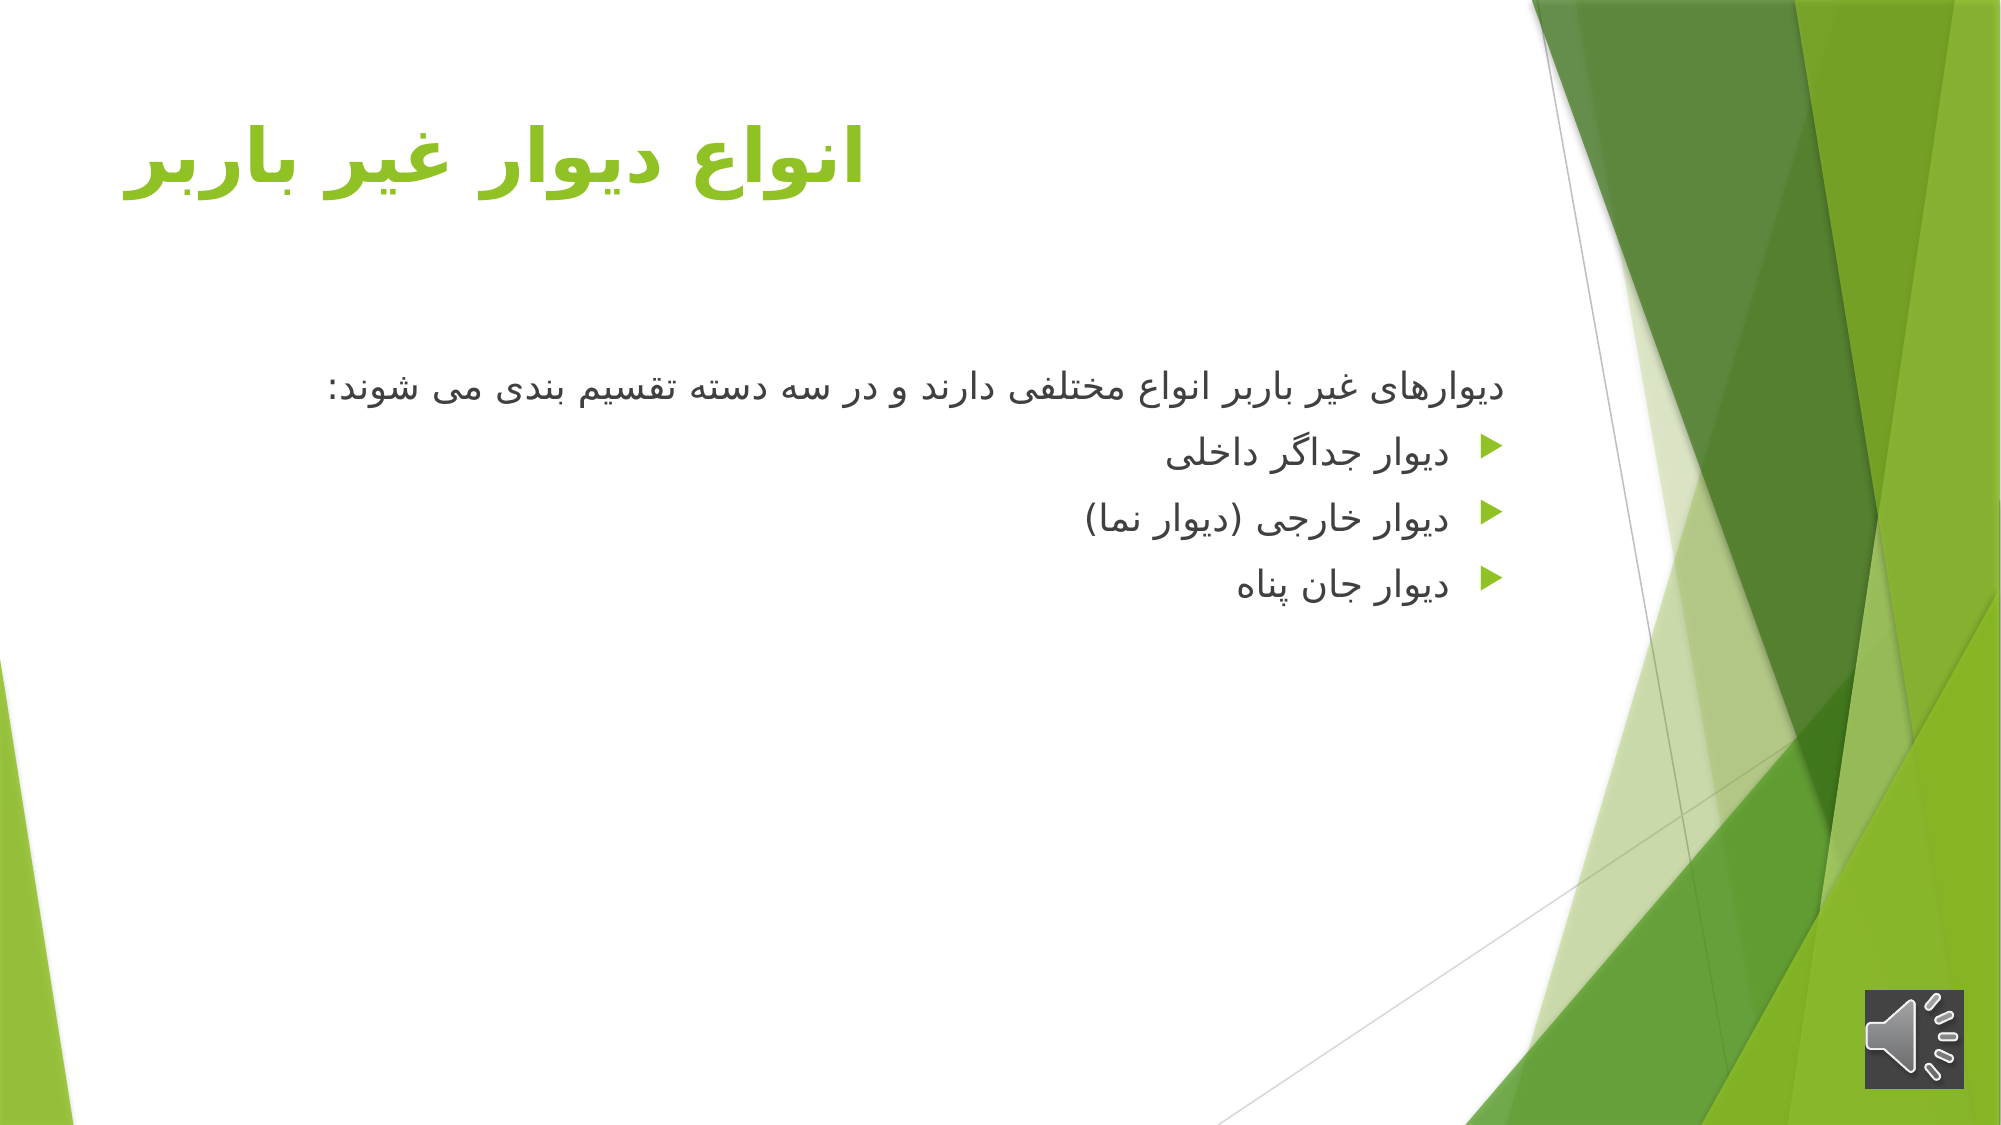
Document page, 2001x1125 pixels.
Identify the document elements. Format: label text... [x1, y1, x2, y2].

picture [1864, 989, 1966, 1091]
title انواع دیوار غیر باربر [111, 99, 1522, 317]
list دیوارهای غیر باربر انواع مختلفی دارند و در سه دسته تقسیم بندی می شوند: دیوار جداگر داخلی دیوار خارجی (دیوار نما) دیوار جان پناه [111, 354, 1522, 992]
